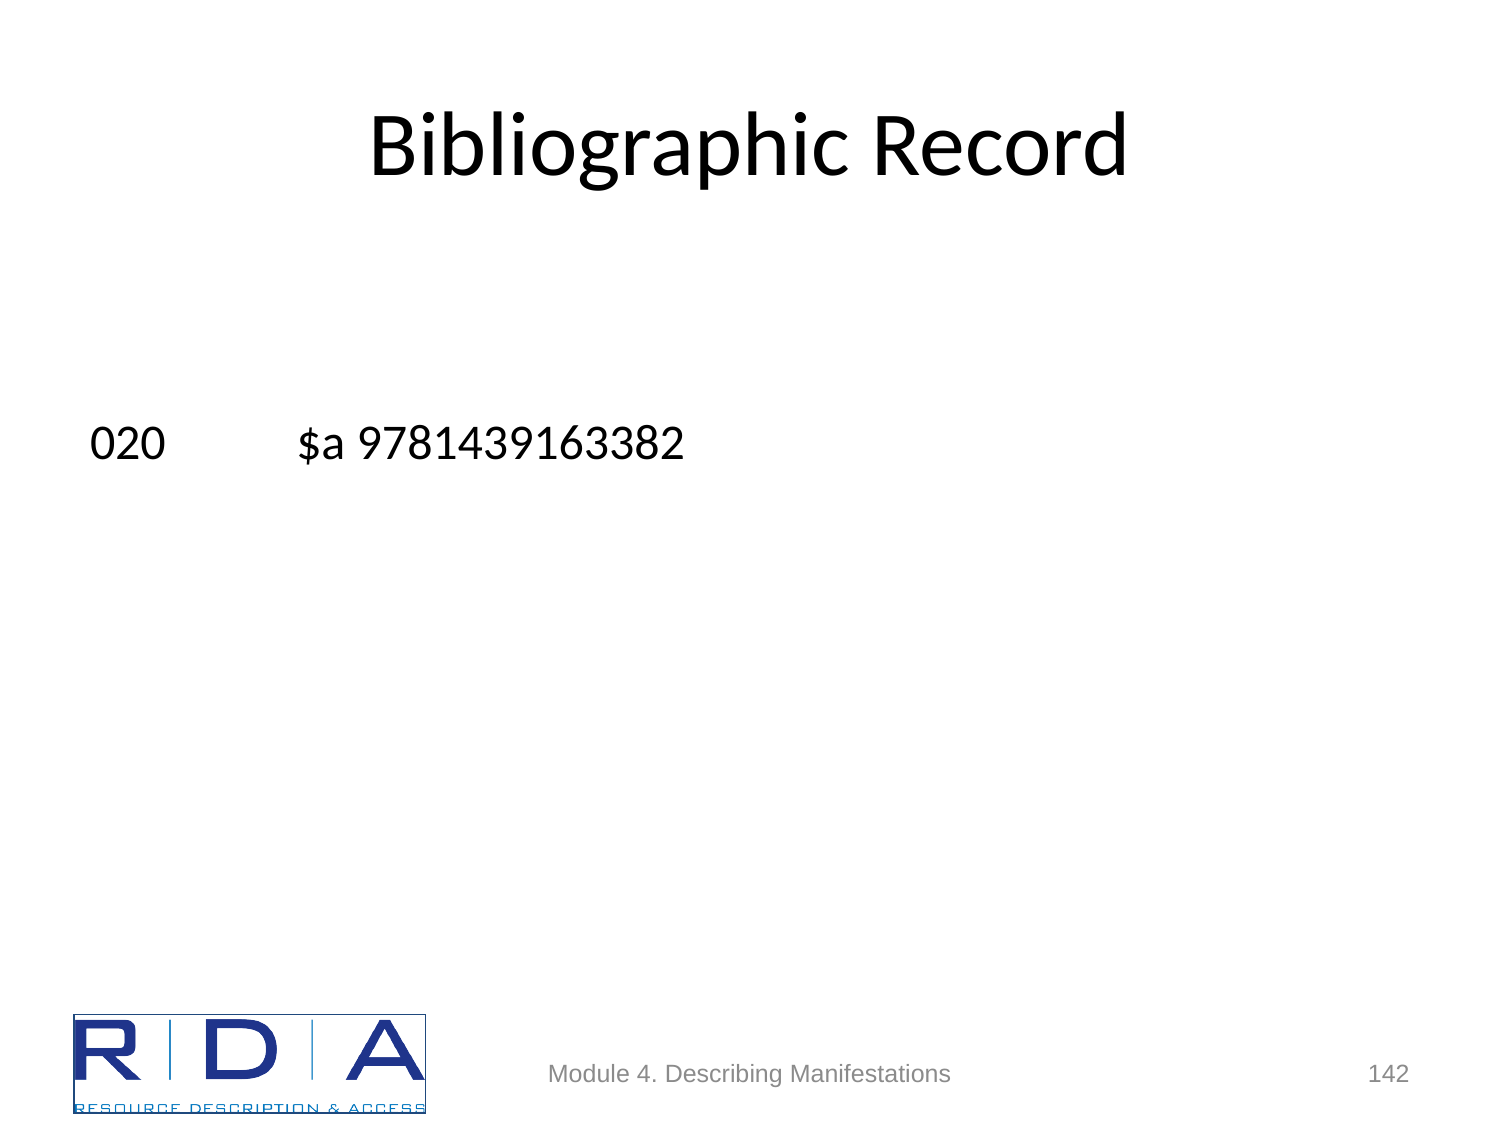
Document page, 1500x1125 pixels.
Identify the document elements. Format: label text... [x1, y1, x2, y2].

title Bibliographic Record [75, 45, 1425, 233]
slide_number 142 [1074, 1042, 1425, 1103]
picture [75, 1015, 425, 1112]
list 020 $a 9781439163382 [75, 262, 1425, 1005]
footer Module 4. Describing Manifestations [512, 1042, 988, 1103]
